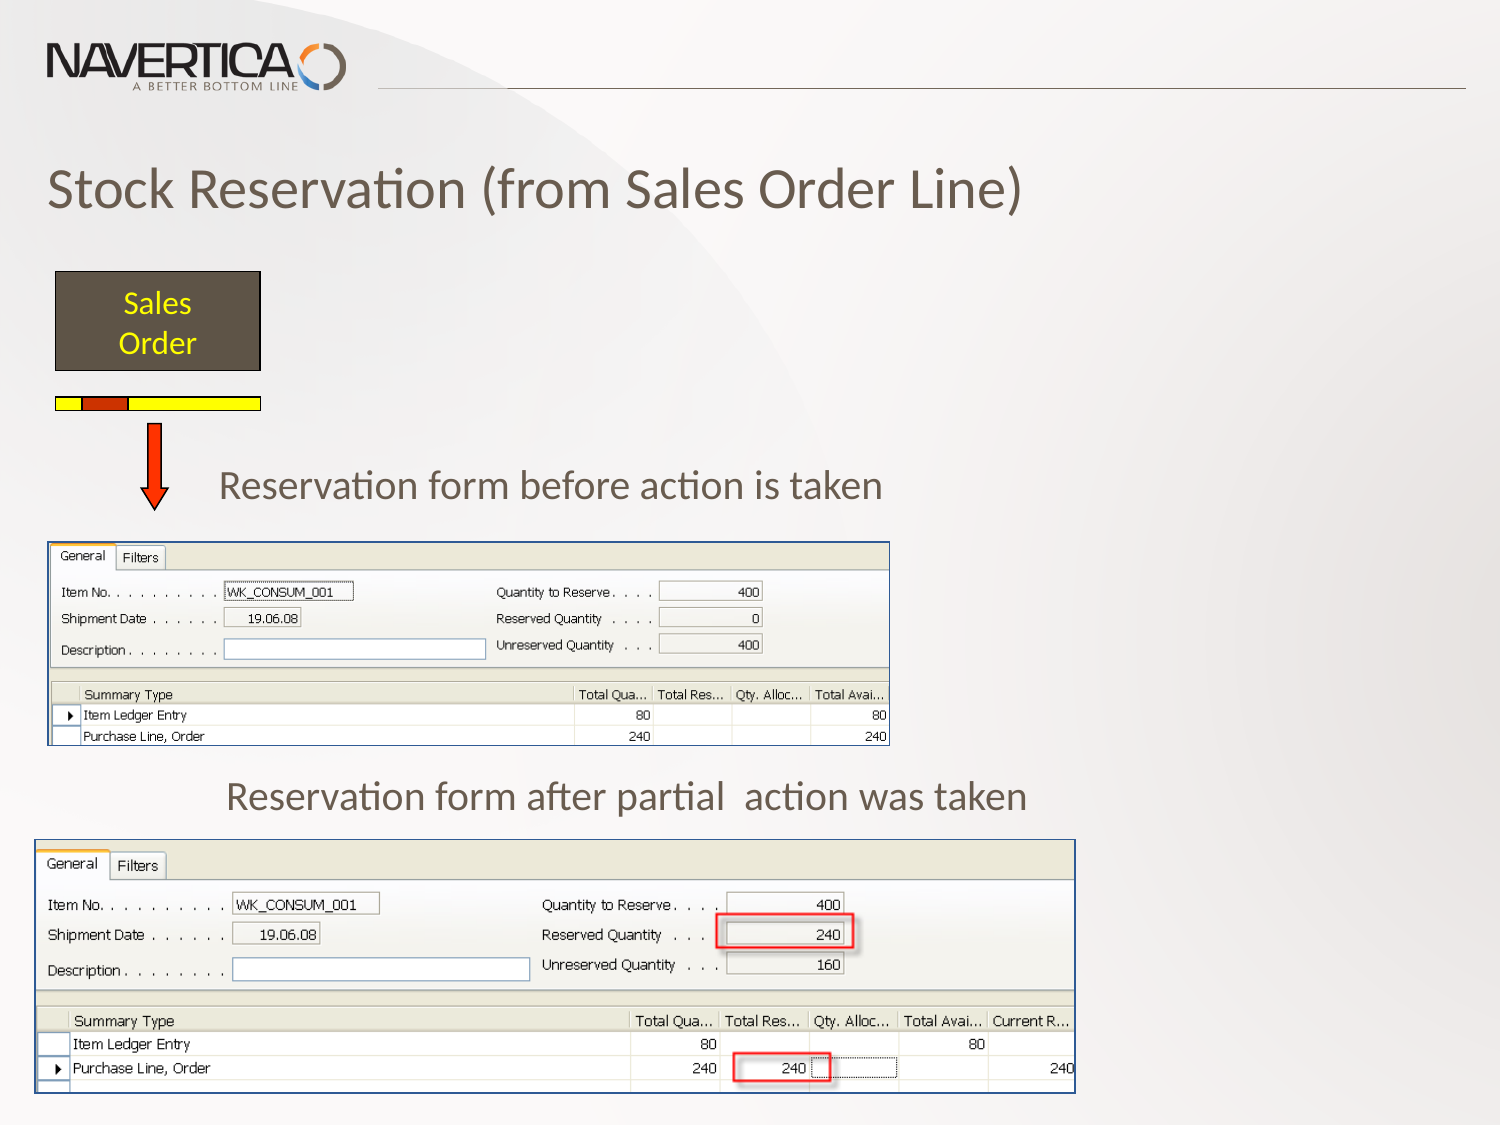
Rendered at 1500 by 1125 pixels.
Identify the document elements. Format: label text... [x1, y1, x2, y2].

text_box Reservation form after partial action was taken [211, 760, 1062, 826]
picture [0, 0, 1500, 1125]
text_box [81, 397, 129, 411]
text_box [55, 397, 81, 411]
text_box Sales Order [55, 271, 261, 371]
title Stock Reservation (from Sales Order Line) [32, 137, 1465, 233]
text_box [129, 397, 261, 411]
text_box [141, 423, 168, 510]
text_box Reservation form before action is taken [204, 450, 918, 515]
